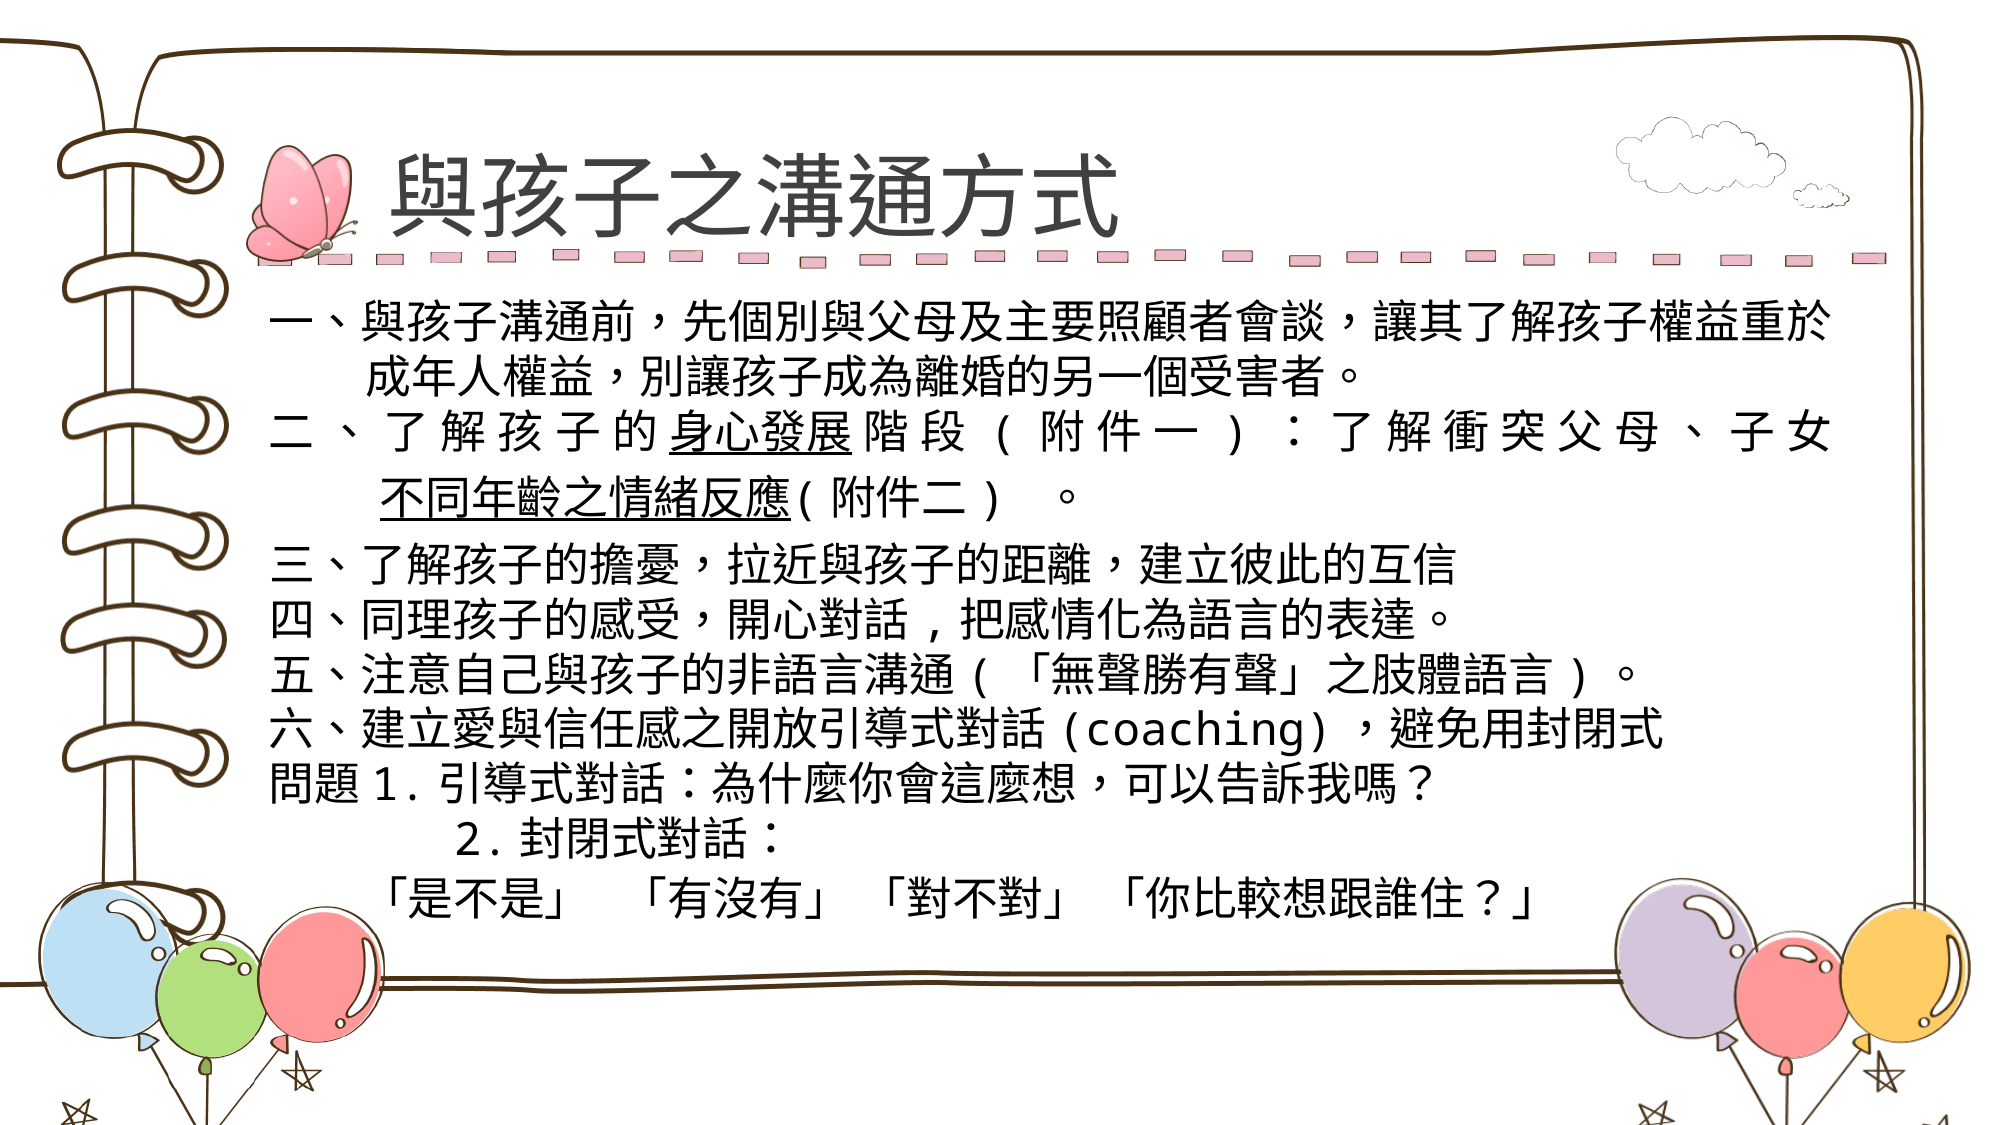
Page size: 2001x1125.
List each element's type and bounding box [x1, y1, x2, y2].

text_box [0, 24, 1926, 994]
picture [1614, 878, 1971, 1125]
picture [38, 882, 385, 1125]
picture [241, 145, 1902, 269]
picture [1614, 114, 1874, 208]
